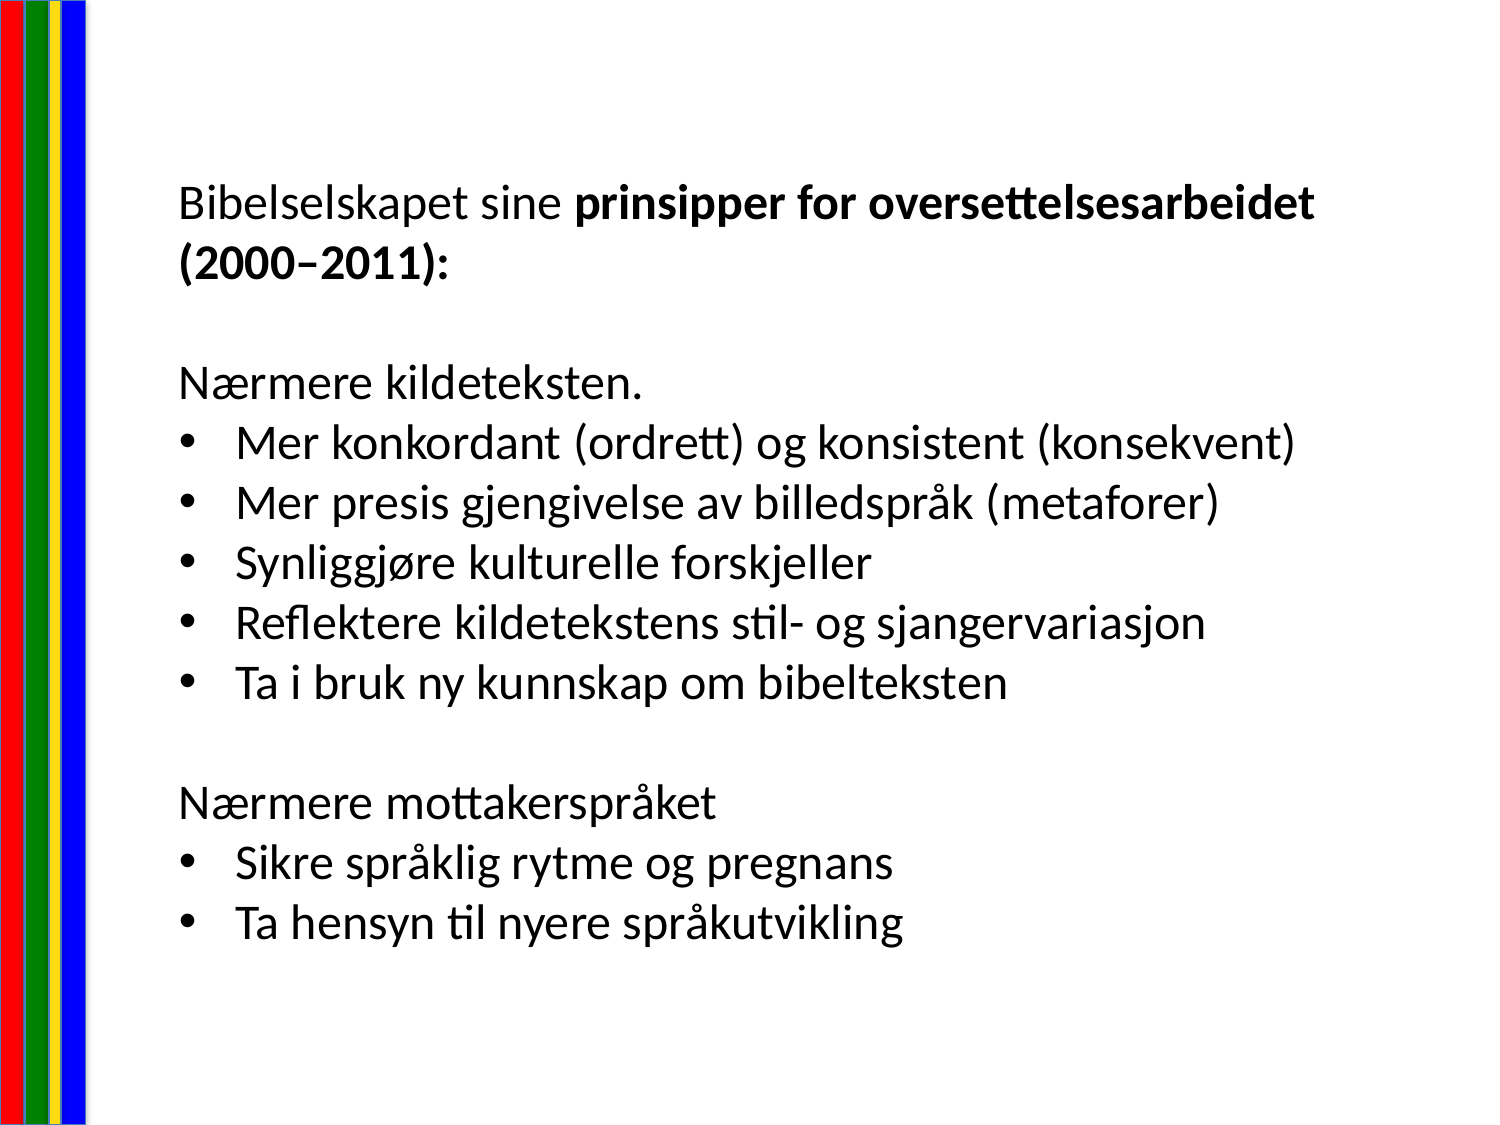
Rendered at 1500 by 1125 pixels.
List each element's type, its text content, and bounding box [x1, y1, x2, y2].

text_box [63, 0, 86, 1125]
text_box Bibelselskapet sine prinsipper for oversettelsesarbeidet (2000–2011): Nærmere kildeteksten. Mer konkordant (ordrett) og konsistent (konsekvent) Mer presis gjengivelse av billedspråk (metaforer) Synliggjøre kulturelle forskjeller Reflektere kildetekstens stil- og sjangervariasjon Ta i bruk ny kunnskap om bibelteksten Nærmere mottakerspråket Sikre språklig rytme og pregnans Ta hensyn til nyere språkutvikling [164, 117, 1439, 1003]
text_box [0, 0, 22, 1125]
text_box [24, 0, 46, 1125]
text_box [48, 0, 62, 1125]
